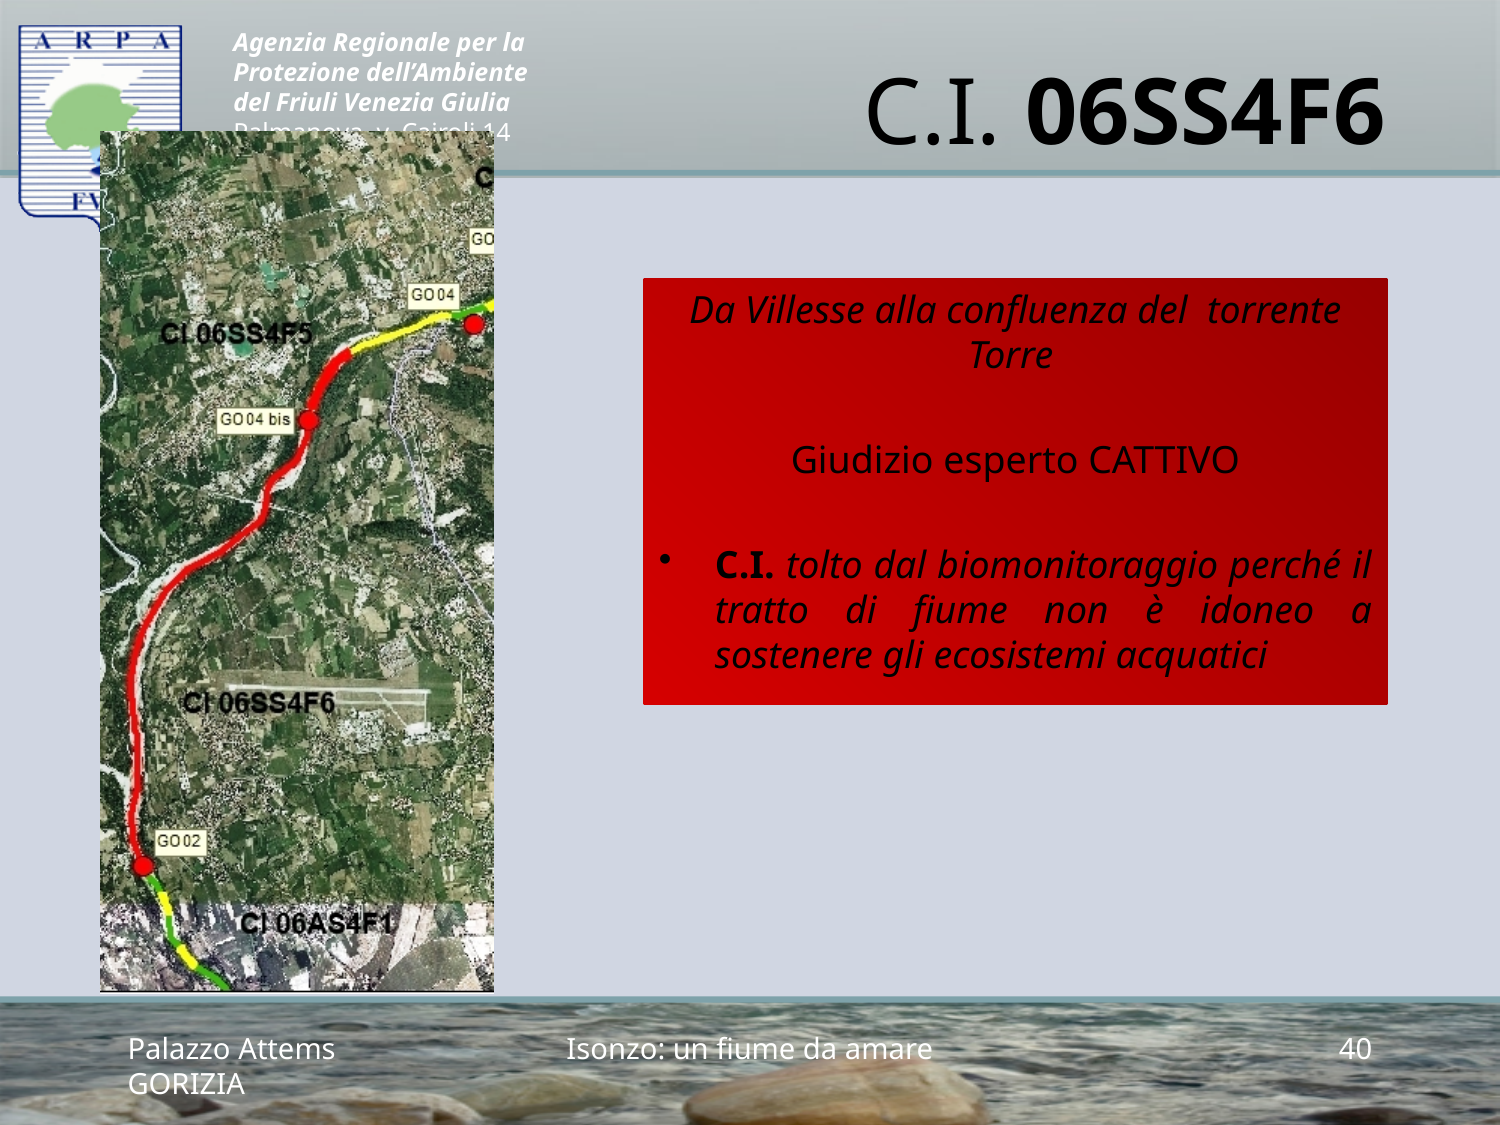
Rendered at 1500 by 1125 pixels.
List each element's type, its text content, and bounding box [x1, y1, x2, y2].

picture [0, 0, 1500, 232]
footer Isonzo: un fiume da amare [512, 1023, 988, 1099]
picture [100, 131, 494, 994]
slide_number Palazzo Attems GORIZIA [112, 1023, 425, 1099]
picture [0, 1003, 1500, 1125]
title C.I. 06SS4F6 [75, 45, 1425, 233]
list Da Villesse alla confluenza del torrente Torre Giudizio esperto CATTIVO C.I. tolto dal biomonitoraggio perché il tratto di fiume non è idoneo a sostenere gli ecosistemi acquatici [643, 278, 1388, 705]
slide_number 40 [1074, 1023, 1388, 1099]
